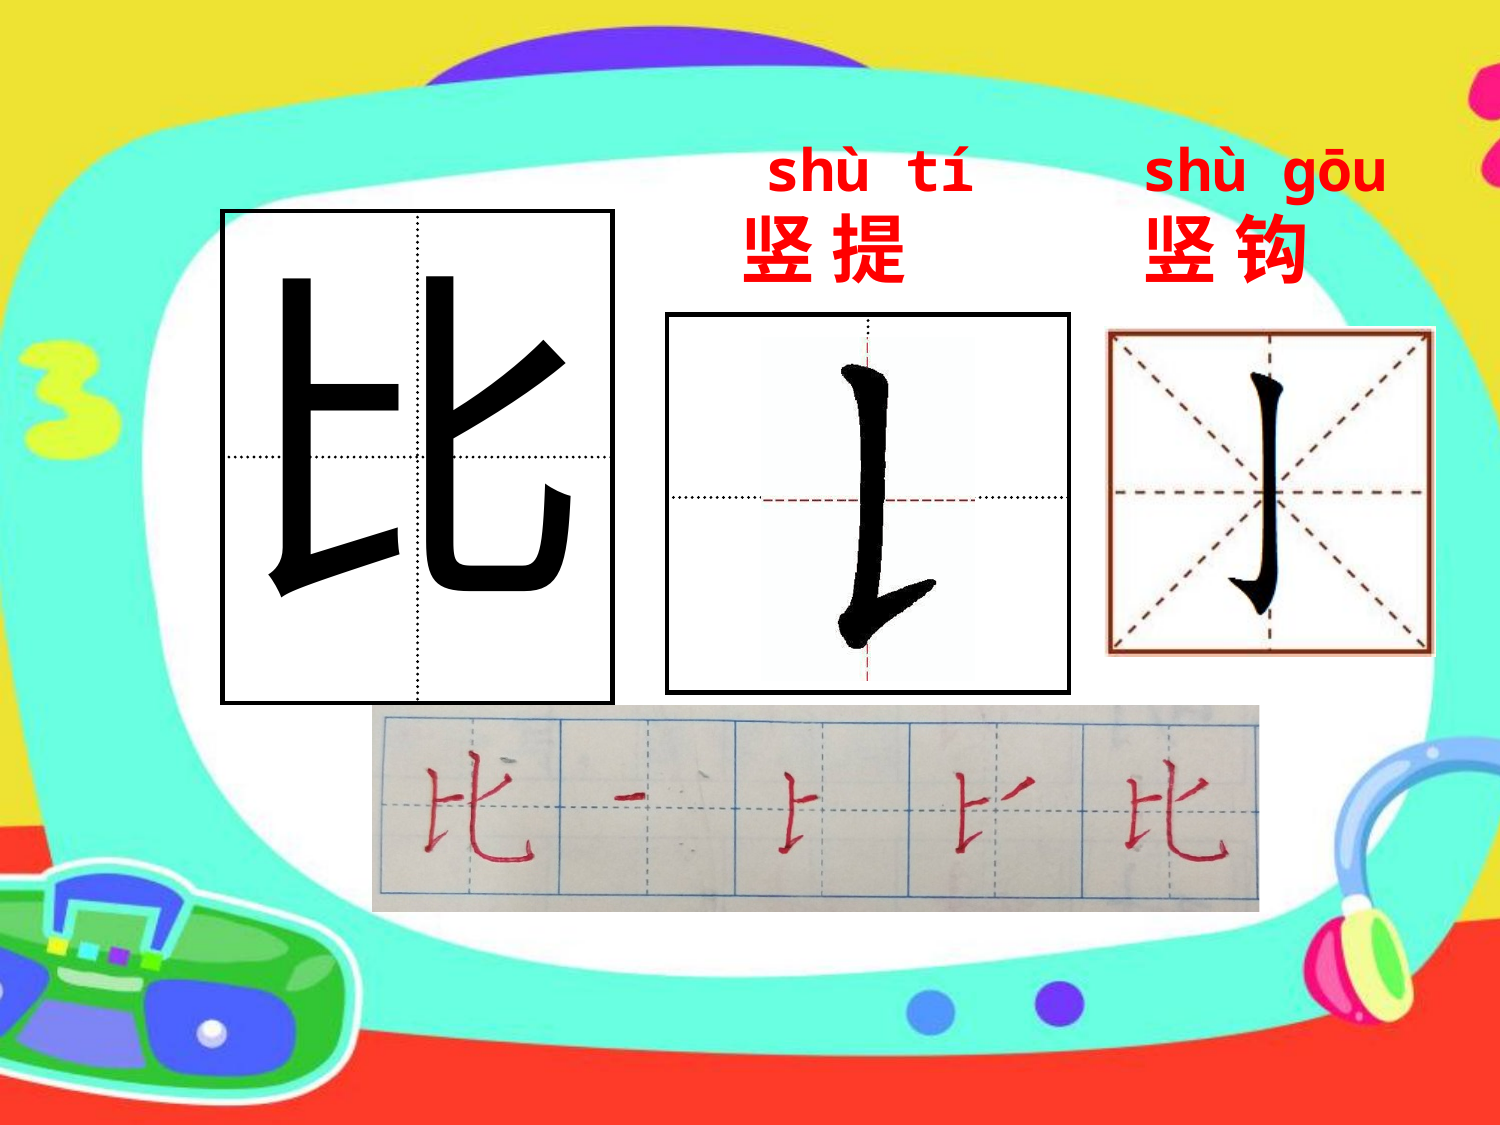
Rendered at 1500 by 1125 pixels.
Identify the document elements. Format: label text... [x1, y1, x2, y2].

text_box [666, 314, 1070, 693]
text_box shù tí 竖 提 [690, 125, 1057, 301]
text_box shù ɡōu 竖 钩 [1092, 125, 1500, 301]
picture [0, 0, 1500, 1125]
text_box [222, 210, 613, 704]
